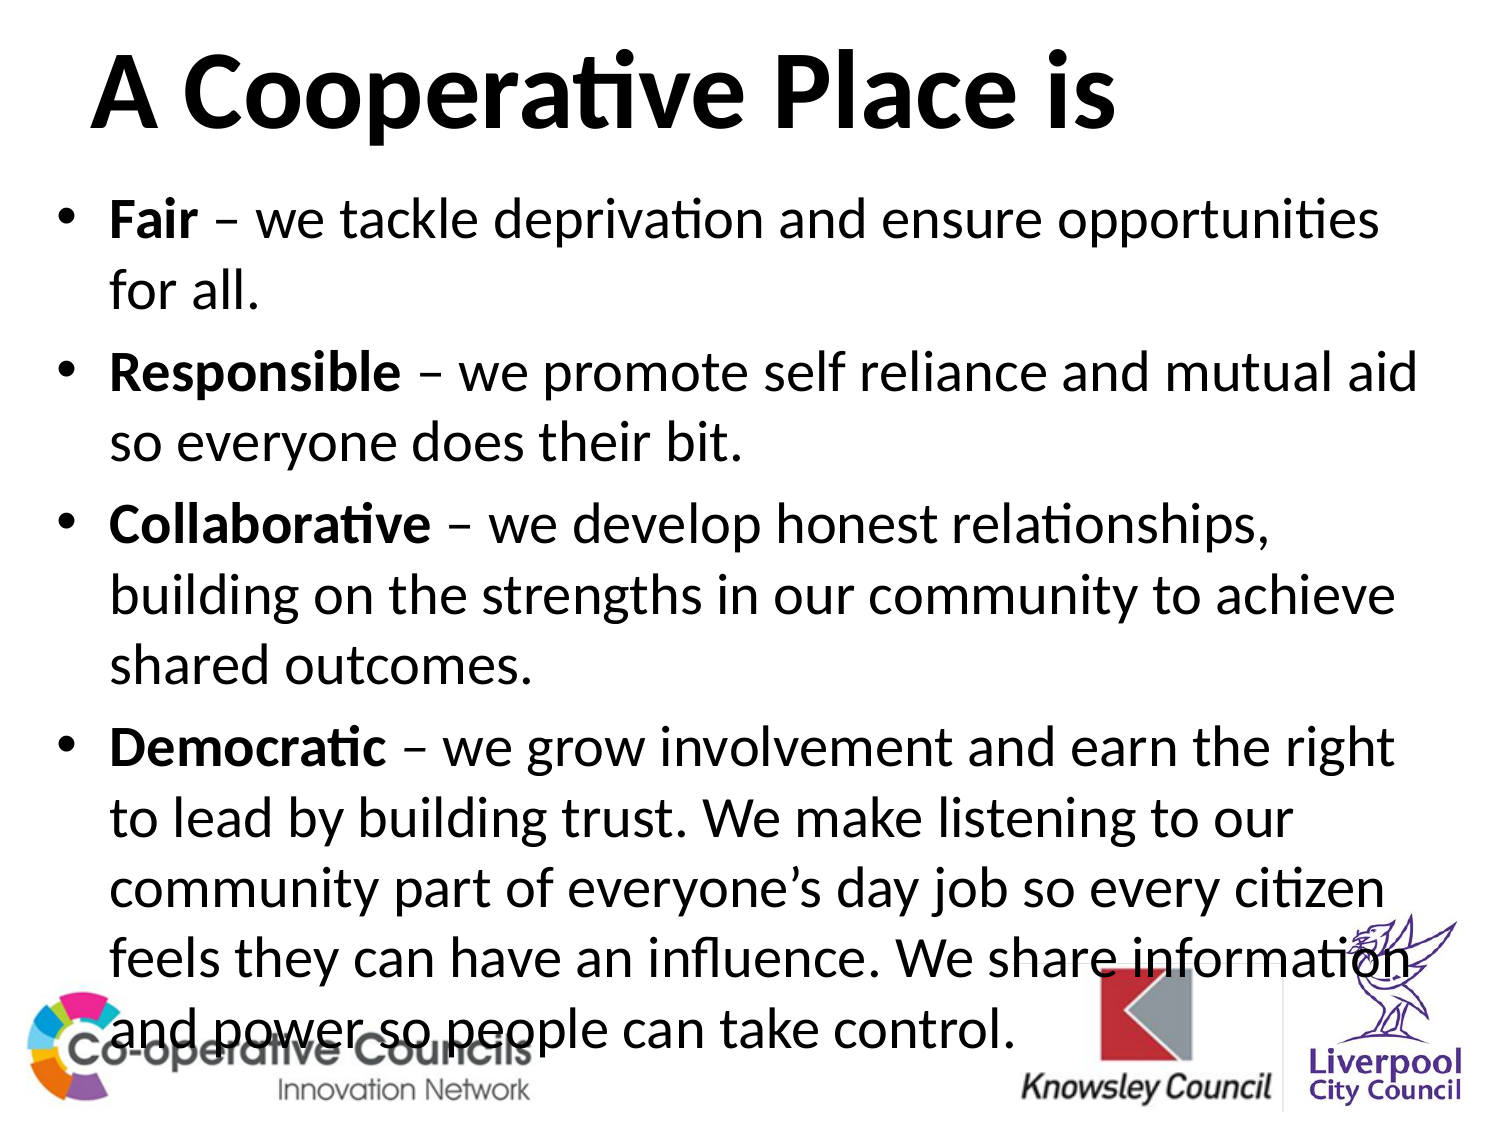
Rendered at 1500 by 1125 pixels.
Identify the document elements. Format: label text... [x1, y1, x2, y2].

picture [12, 981, 544, 1115]
picture [1012, 896, 1488, 1125]
title A Cooperative Place is [75, 20, 1425, 148]
list Fair – we tackle deprivation and ensure opportunities for all. Responsible – we promote self reliance and mutual aid so everyone does their bit. Collaborative – we develop honest relationships, building on the strengths in our community to achieve shared outcomes. Democratic – we grow involvement and earn the right to lead by building trust. We make listening to our community part of everyone’s day job so every citizen feels they can have an influence. We share information and power so people can take control. [41, 172, 1459, 1071]
